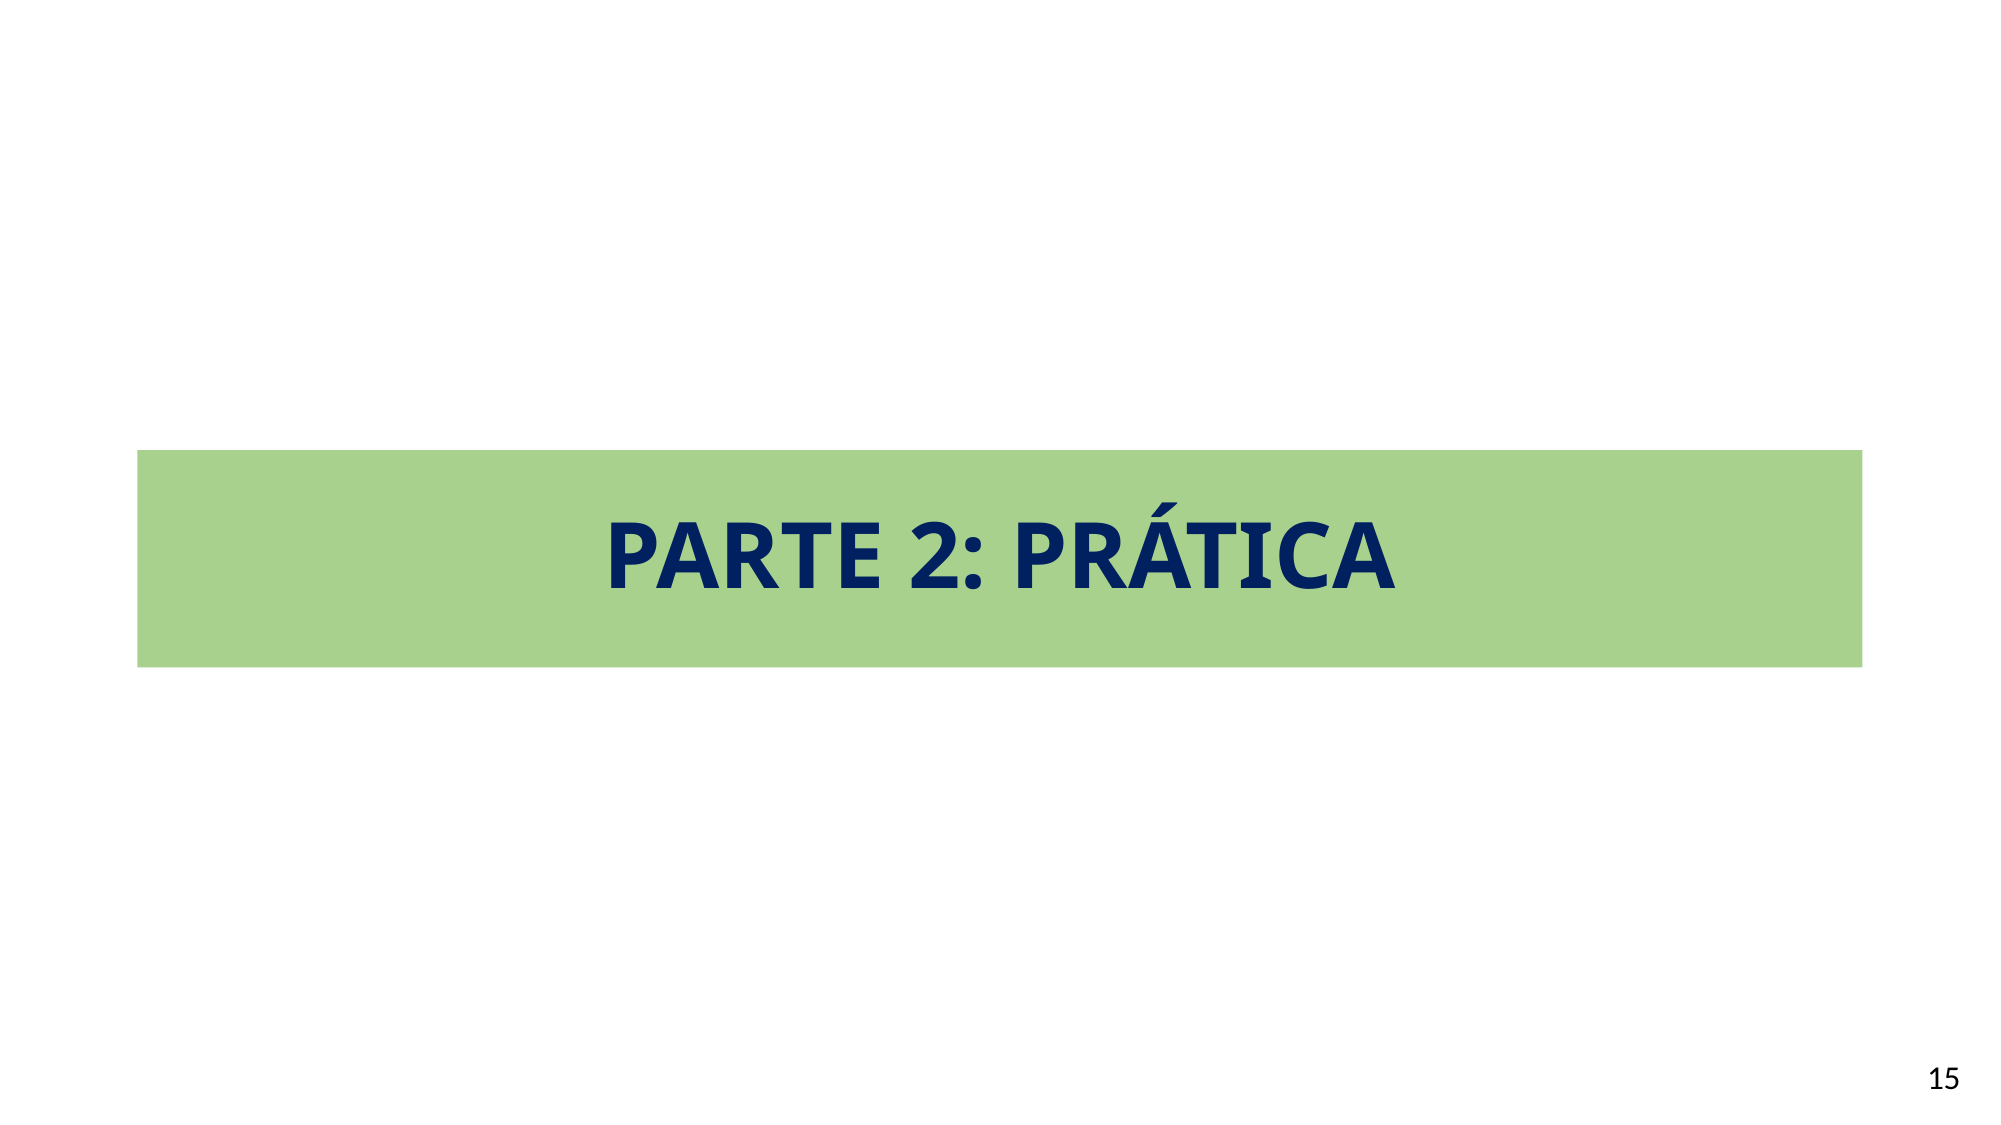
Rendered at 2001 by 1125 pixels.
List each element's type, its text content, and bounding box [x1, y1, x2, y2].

slide_number 15 [1525, 1046, 1976, 1106]
title PARTE 2: PRÁTICA [137, 450, 1863, 668]
